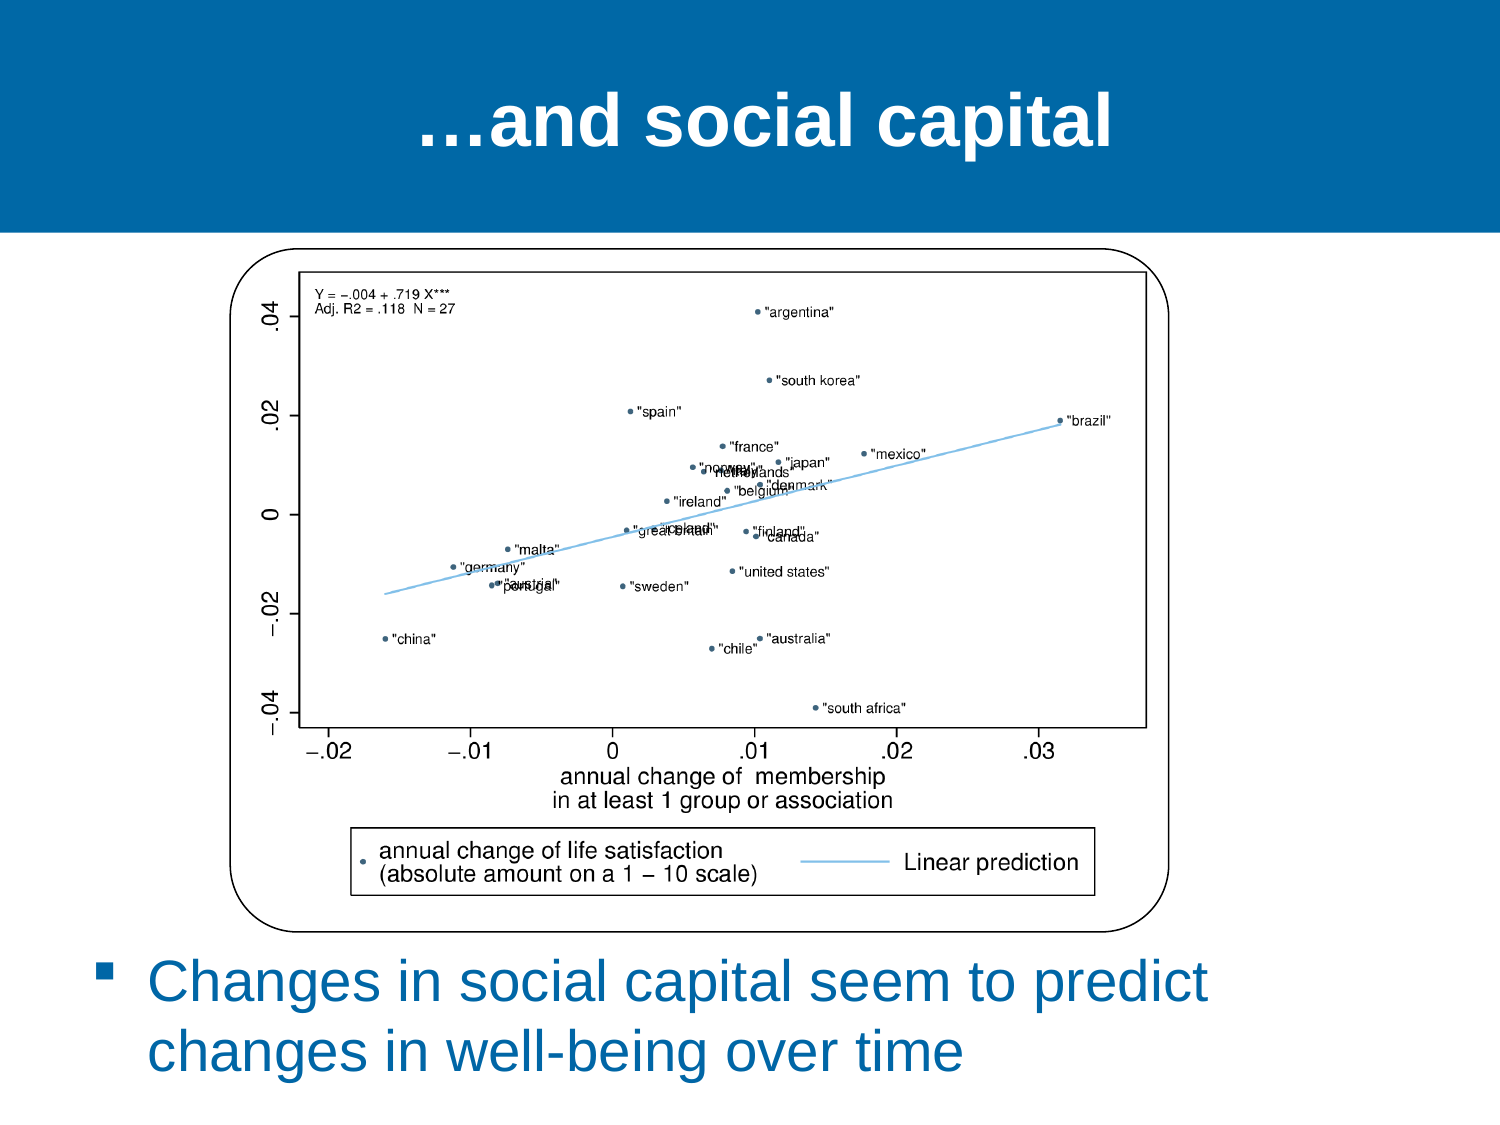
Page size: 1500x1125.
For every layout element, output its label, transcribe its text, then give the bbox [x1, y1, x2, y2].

text_box Changes in social capital seem to predict changes in well-being over time [76, 935, 1424, 1091]
picture [229, 248, 1169, 933]
title …and social capital [0, 0, 1500, 233]
